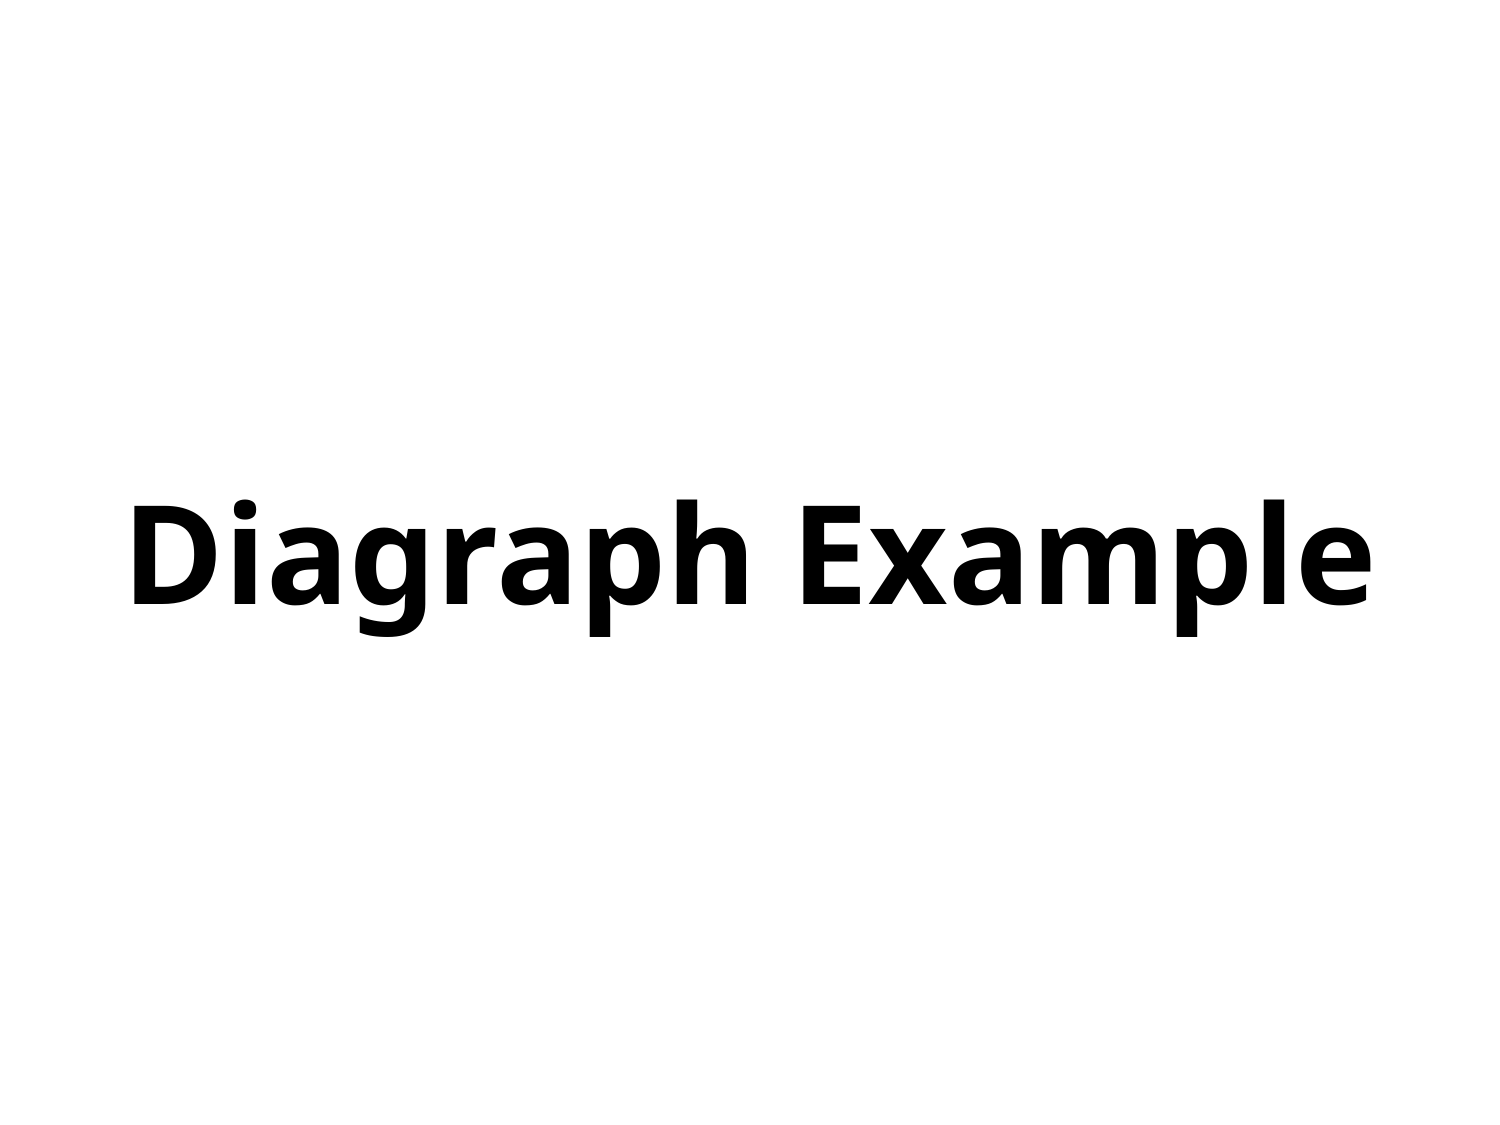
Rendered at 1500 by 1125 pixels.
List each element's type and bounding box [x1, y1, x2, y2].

title [75, 455, 1425, 643]
